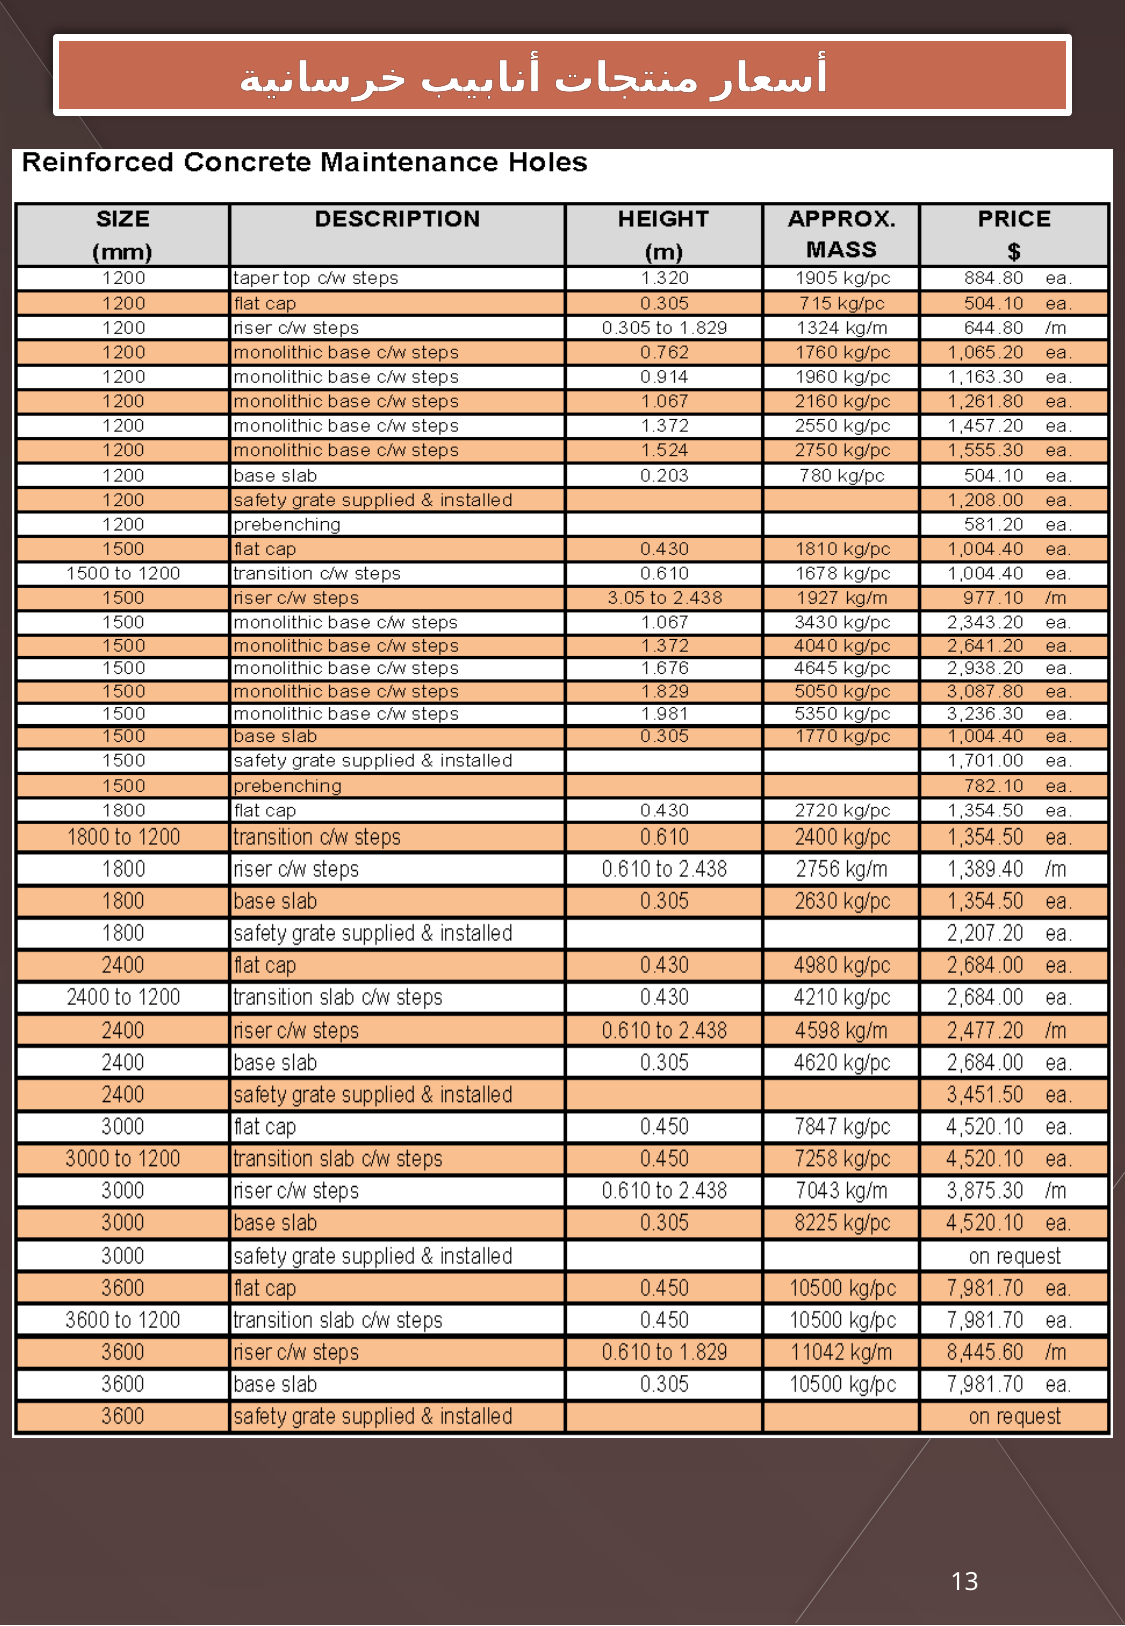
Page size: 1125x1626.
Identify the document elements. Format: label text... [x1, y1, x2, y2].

slide_number 13 [933, 1535, 996, 1608]
title أسعار منتجات أنابيب خرسانية [53, 34, 1072, 116]
picture [12, 149, 1113, 1438]
